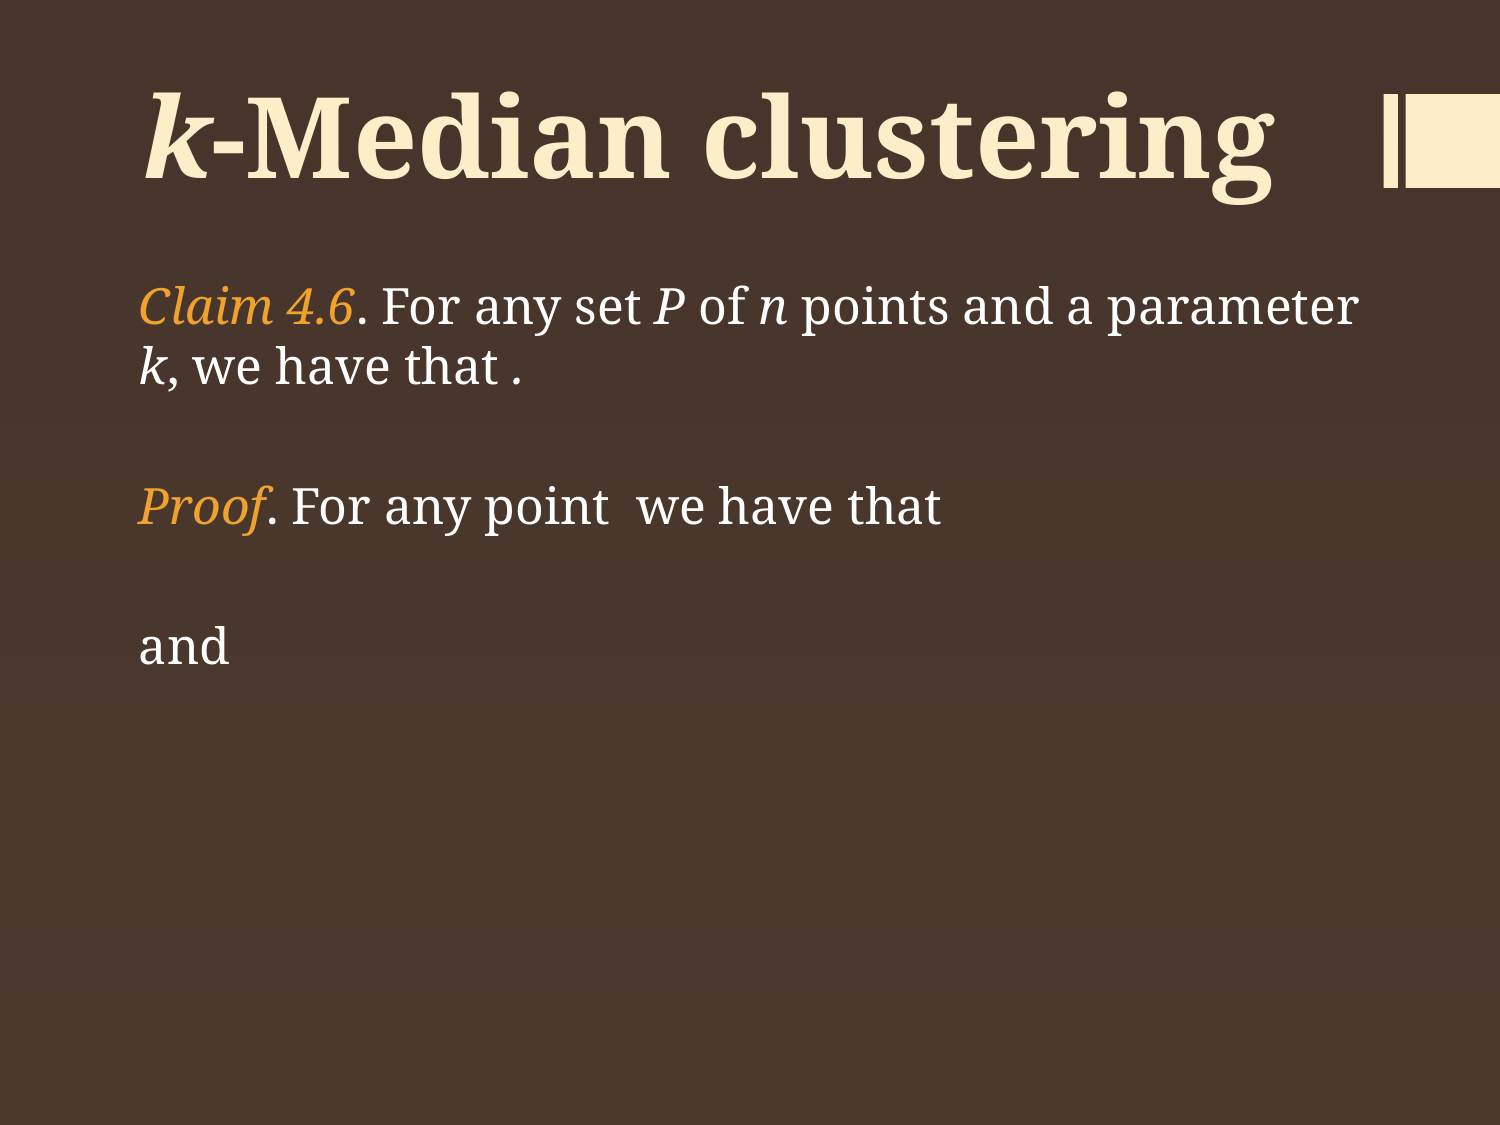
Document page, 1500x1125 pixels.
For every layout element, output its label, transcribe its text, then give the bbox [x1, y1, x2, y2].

title k-Median clustering [128, 54, 1329, 209]
